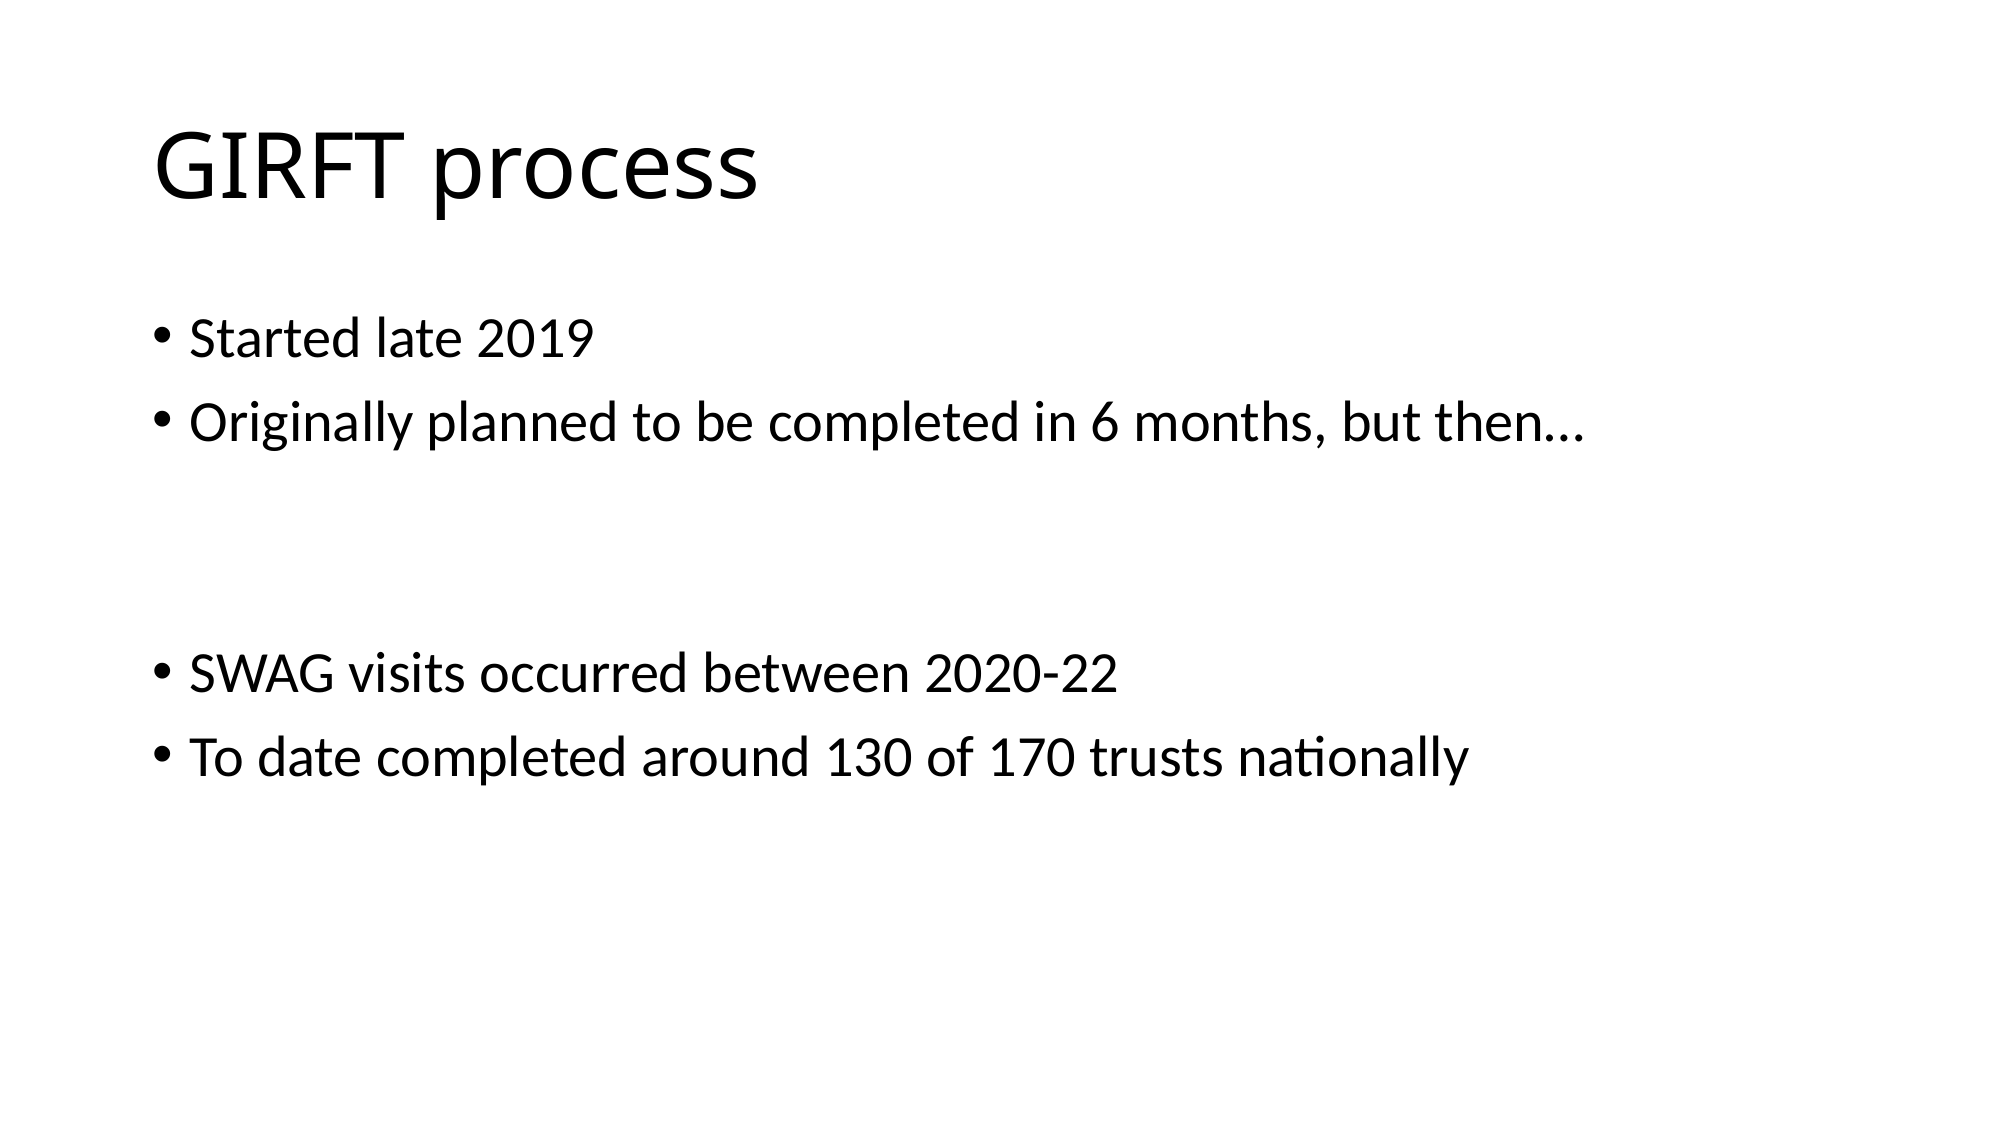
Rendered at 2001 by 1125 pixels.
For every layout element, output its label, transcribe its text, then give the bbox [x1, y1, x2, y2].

title GIRFT process [137, 59, 1863, 278]
list Started late 2019 Originally planned to be completed in 6 months, but then… SWAG visits occurred between 2020-22 To date completed around 130 of 170 trusts nationally [137, 299, 1863, 1014]
